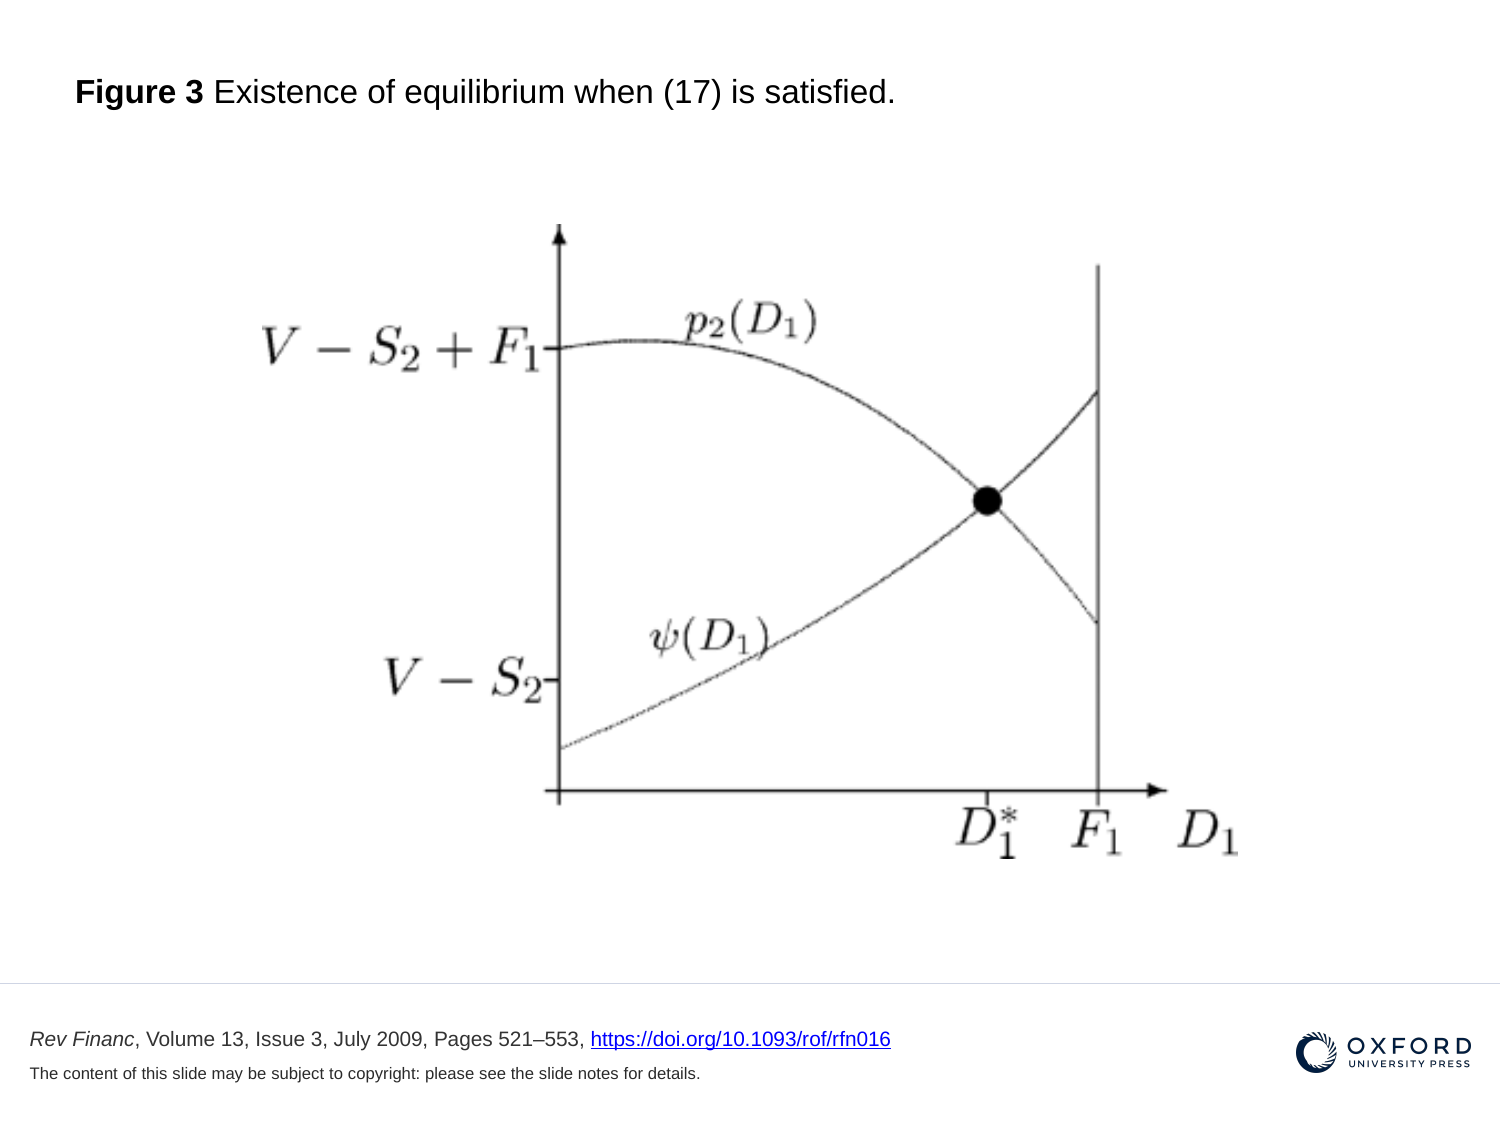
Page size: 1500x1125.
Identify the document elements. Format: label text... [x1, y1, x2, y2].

footer Rev Financ, Volume 13, Issue 3, July 2009, Pages 521–553, https://doi.org/10.1093/rof/rfn016 The content of this slide may be subject to copyright: please see the slide notes for details. [0, 983, 1260, 1125]
title Figure 3 Existence of equilibrium when (17) is satisfied. [75, 69, 1078, 171]
picture [262, 224, 1238, 859]
picture [1296, 1032, 1471, 1073]
